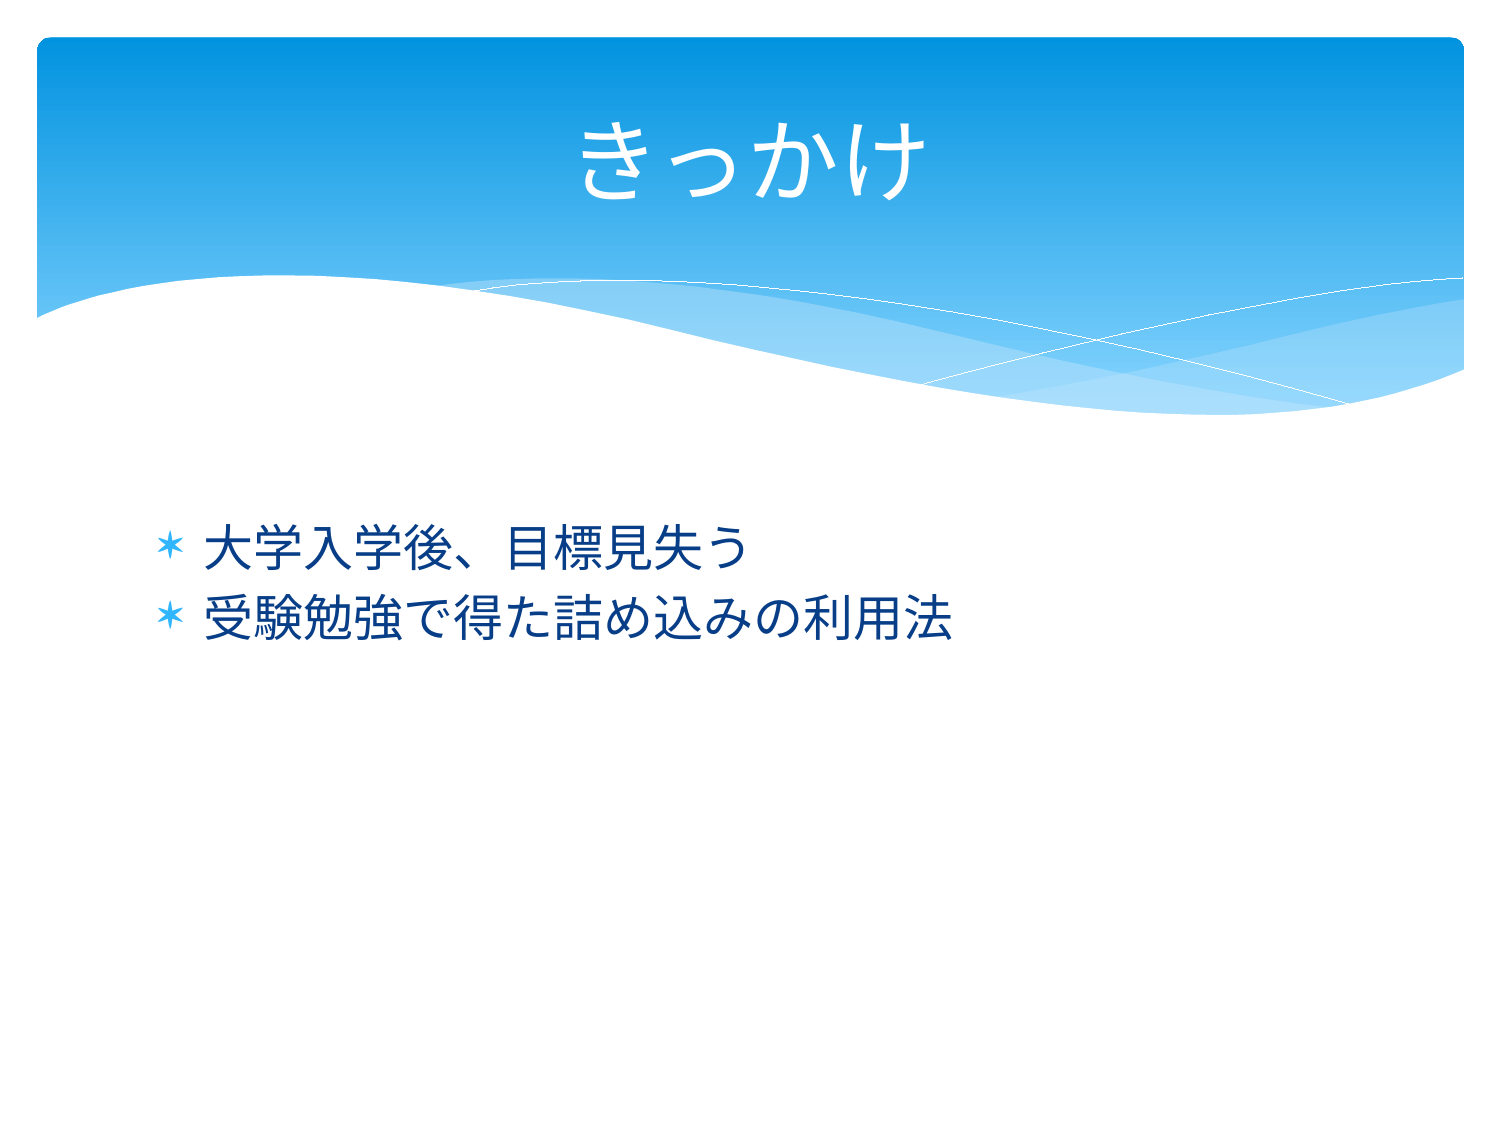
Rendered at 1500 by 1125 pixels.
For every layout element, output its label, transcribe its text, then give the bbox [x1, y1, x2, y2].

title きっかけ [75, 55, 1425, 261]
list 大学入学後、目標見失う 受験勉強で得た詰め込みの利用法 [143, 438, 1359, 1005]
